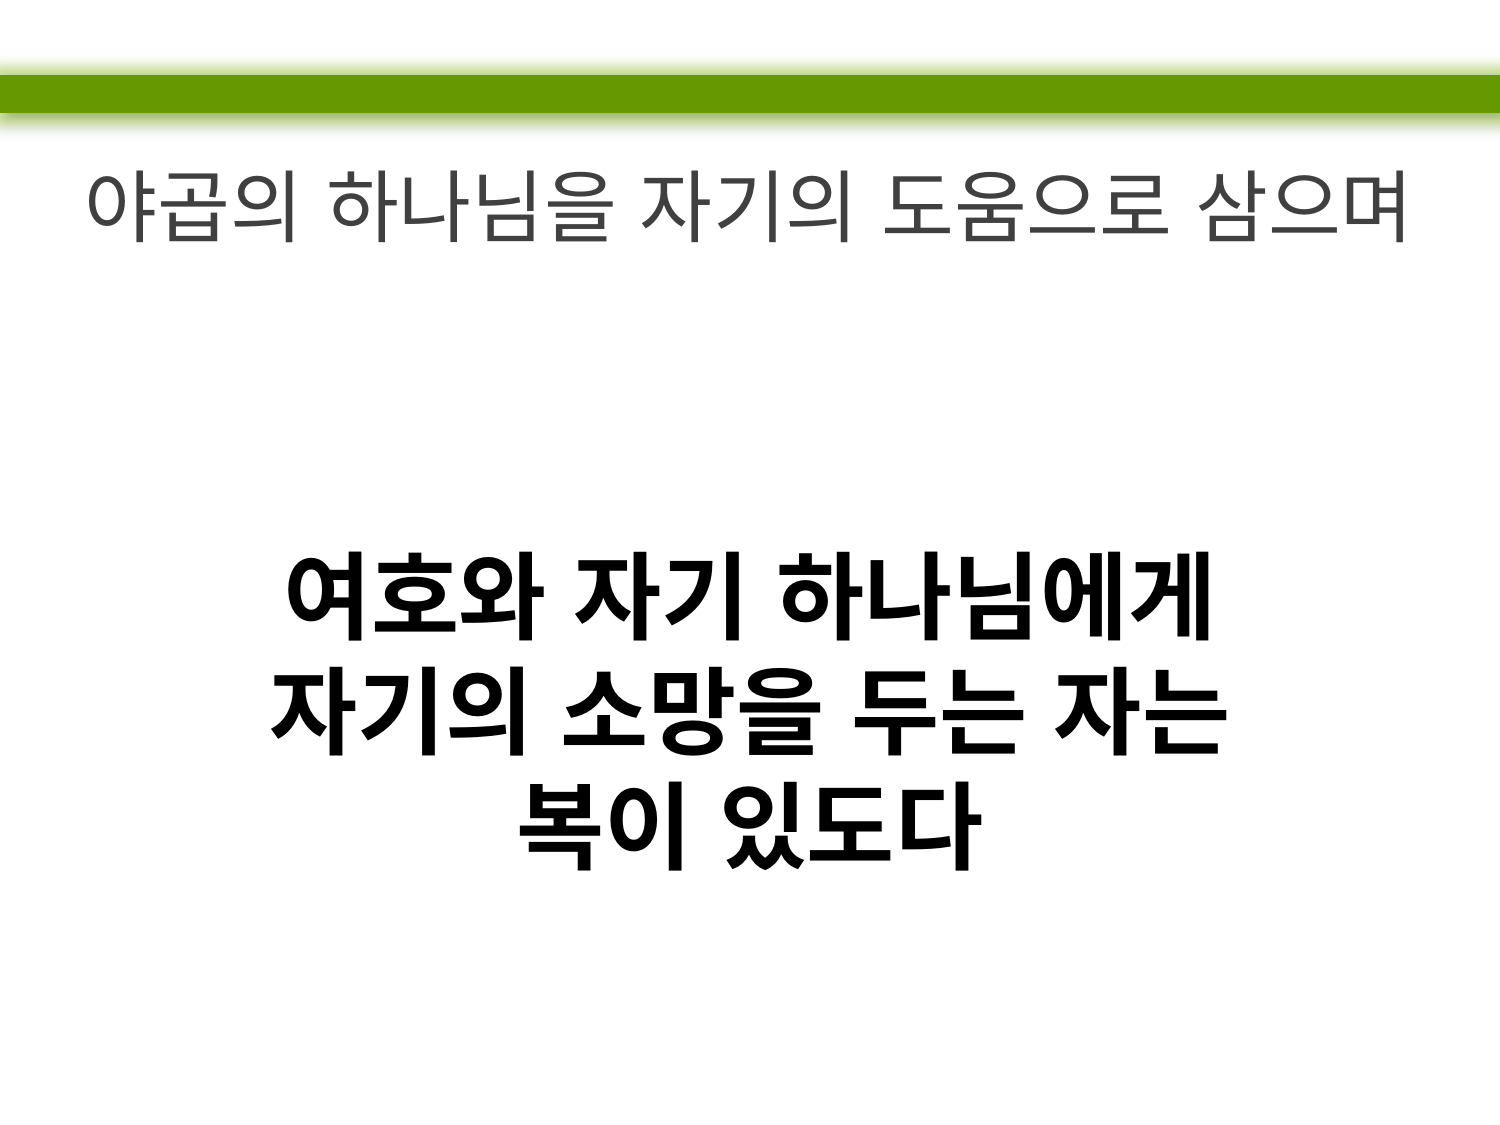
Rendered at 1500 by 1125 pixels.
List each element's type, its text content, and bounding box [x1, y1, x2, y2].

text_box 여호와 자기 하나님에게 자기의 소망을 두는 자는 복이 있도다 [0, 529, 1500, 890]
text_box [0, 75, 1500, 113]
text_box 야곱의 하나님을 자기의 도움으로 삼으며 [0, 149, 1500, 260]
